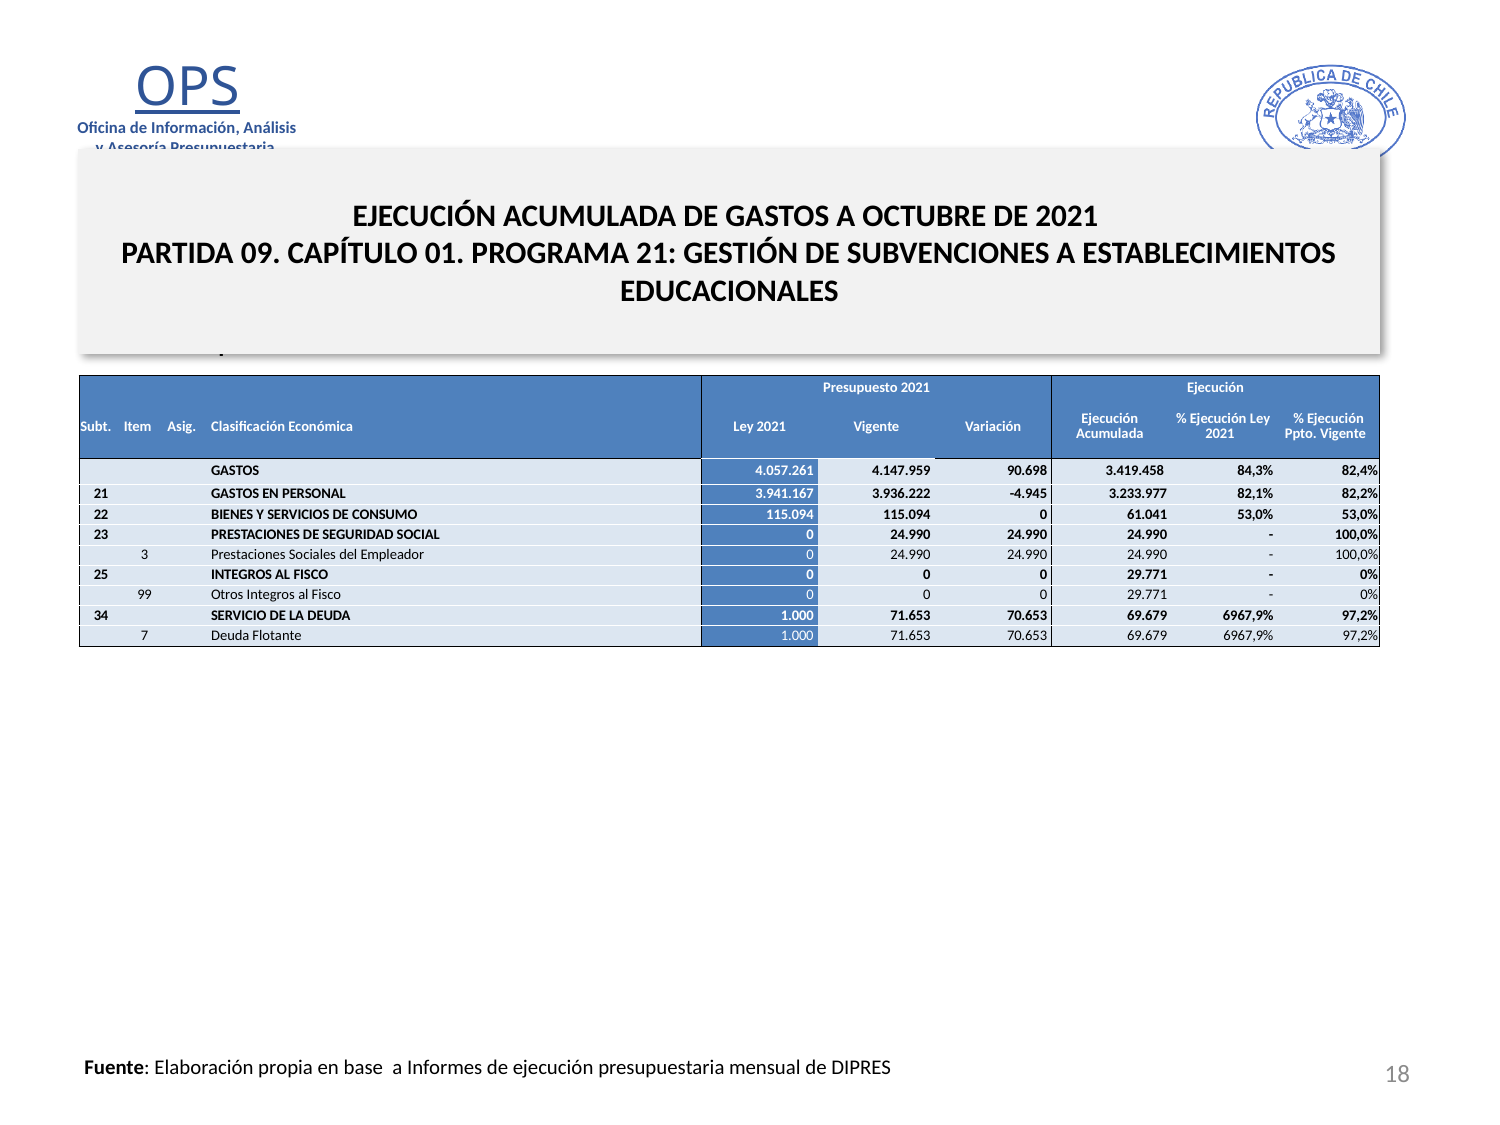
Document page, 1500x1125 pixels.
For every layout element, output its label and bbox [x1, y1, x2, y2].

table_cell [702, 396, 1051, 458]
table_cell [80, 566, 701, 585]
table_cell [702, 505, 1051, 524]
table_cell [80, 485, 701, 504]
title [79, 149, 1380, 354]
picture [1240, 58, 1420, 175]
table_cell [1052, 606, 1379, 625]
table_cell [80, 525, 701, 545]
table_header [702, 376, 1051, 396]
table_cell [1052, 459, 1379, 484]
table_cell [702, 485, 1051, 504]
table_cell [80, 396, 701, 458]
table_cell [80, 626, 701, 646]
table_cell [1052, 525, 1379, 545]
table_cell [1052, 566, 1379, 585]
table_cell [702, 626, 1051, 646]
table_cell [1052, 626, 1379, 646]
table_header [1052, 376, 1379, 396]
table_cell [702, 525, 1051, 545]
table_cell [702, 459, 1051, 484]
table_cell [702, 546, 1051, 565]
table_cell [80, 505, 701, 524]
table_cell [80, 606, 701, 625]
table_header [80, 376, 701, 396]
table_cell [702, 606, 1051, 625]
table_cell [702, 586, 1051, 605]
table_cell [1052, 396, 1379, 458]
table_cell [702, 566, 1051, 585]
table_cell [80, 586, 701, 605]
table_cell [1052, 485, 1379, 504]
table_cell [1052, 505, 1379, 524]
slide_number [1074, 1042, 1425, 1103]
table_cell [80, 459, 701, 484]
table_cell [80, 546, 701, 565]
table_cell [1052, 546, 1379, 565]
text_box [79, 354, 1380, 372]
table_cell [1052, 586, 1379, 605]
